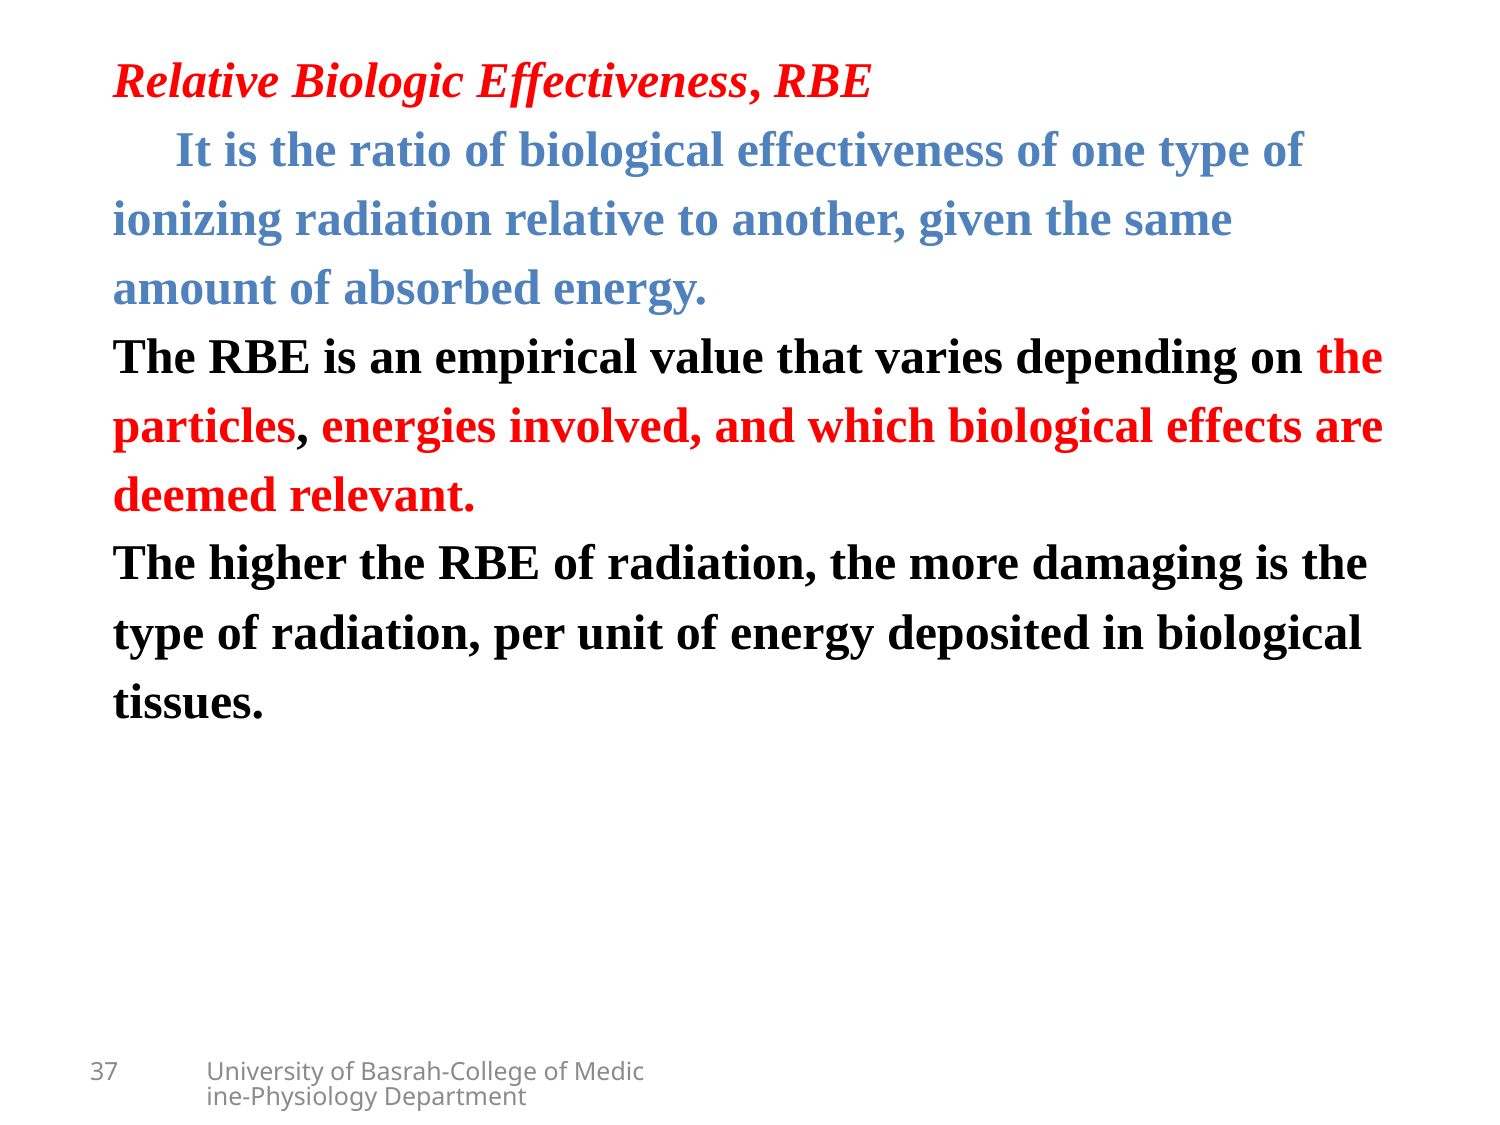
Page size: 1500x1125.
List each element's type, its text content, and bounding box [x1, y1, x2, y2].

footer University of Basrah-College of Medicine-Physiology Department [512, 1042, 988, 1103]
slide_number 37 [75, 1042, 425, 1103]
text_box Relative Biologic Effectiveness, RBE It is the ratio of biological effectiveness of one type of ionizing radiation relative to another, given the same amount of absorbed energy. The RBE is an empirical value that varies depending on the particles, energies involved, and which biological effects are deemed relevant. The higher the RBE of radiation, the more damaging is the type of radiation, per unit of energy deposited in biological tissues. [97, 30, 1412, 736]
